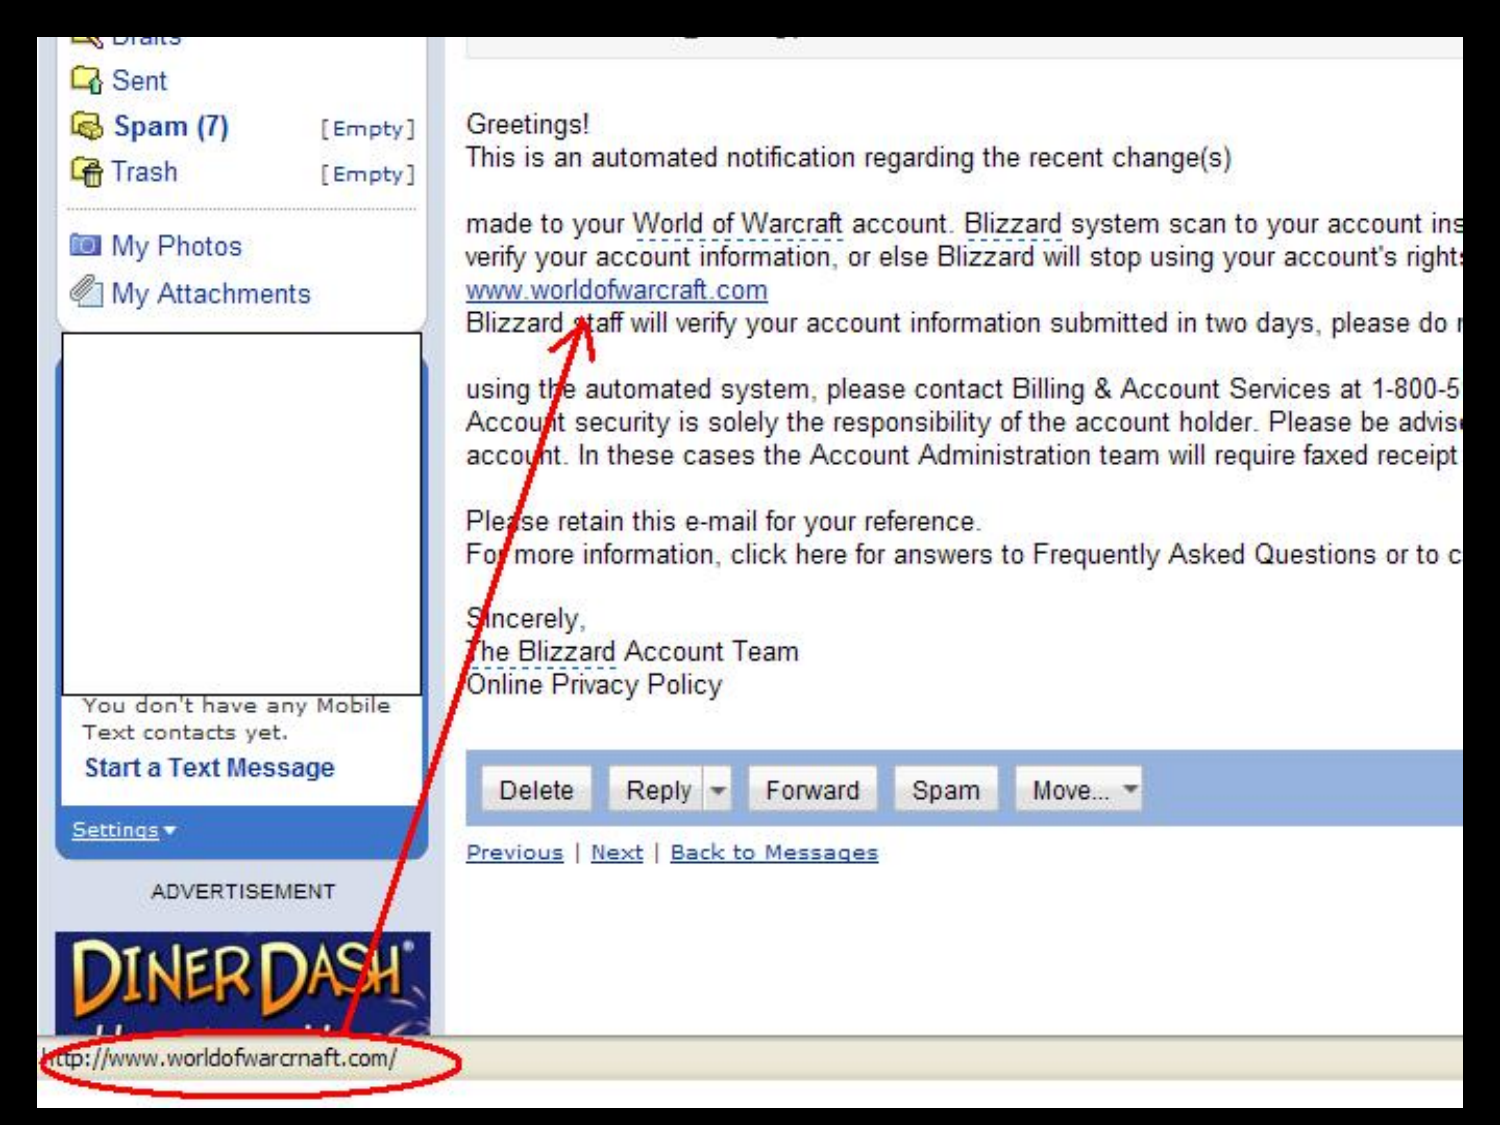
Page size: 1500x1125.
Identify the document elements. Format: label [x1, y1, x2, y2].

list [37, 37, 1463, 1108]
